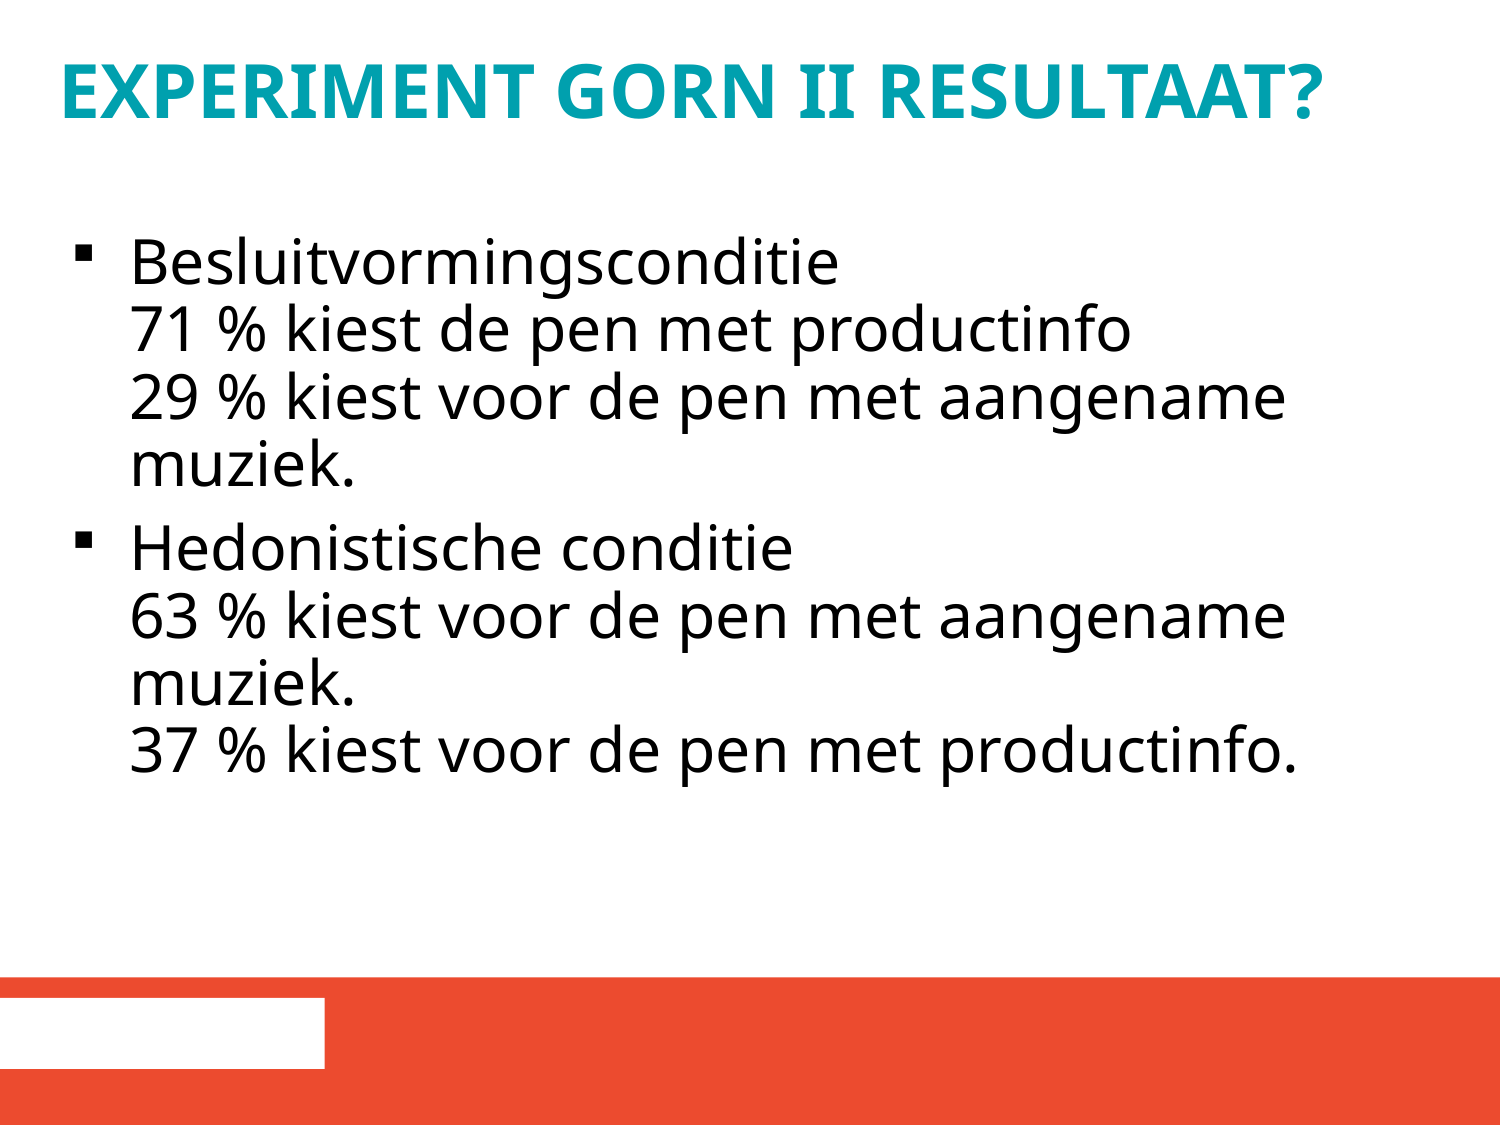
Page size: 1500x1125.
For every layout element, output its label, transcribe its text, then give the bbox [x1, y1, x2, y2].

list Besluitvormingsconditie 71 % kiest de pen met productinfo 29 % kiest voor de pen met aangename muziek. Hedonistische conditie 63 % kiest voor de pen met aangename muziek. 37 % kiest voor de pen met productinfo. [0, 188, 1500, 916]
title Experiment Gorn II Resultaat? [0, 0, 1500, 188]
